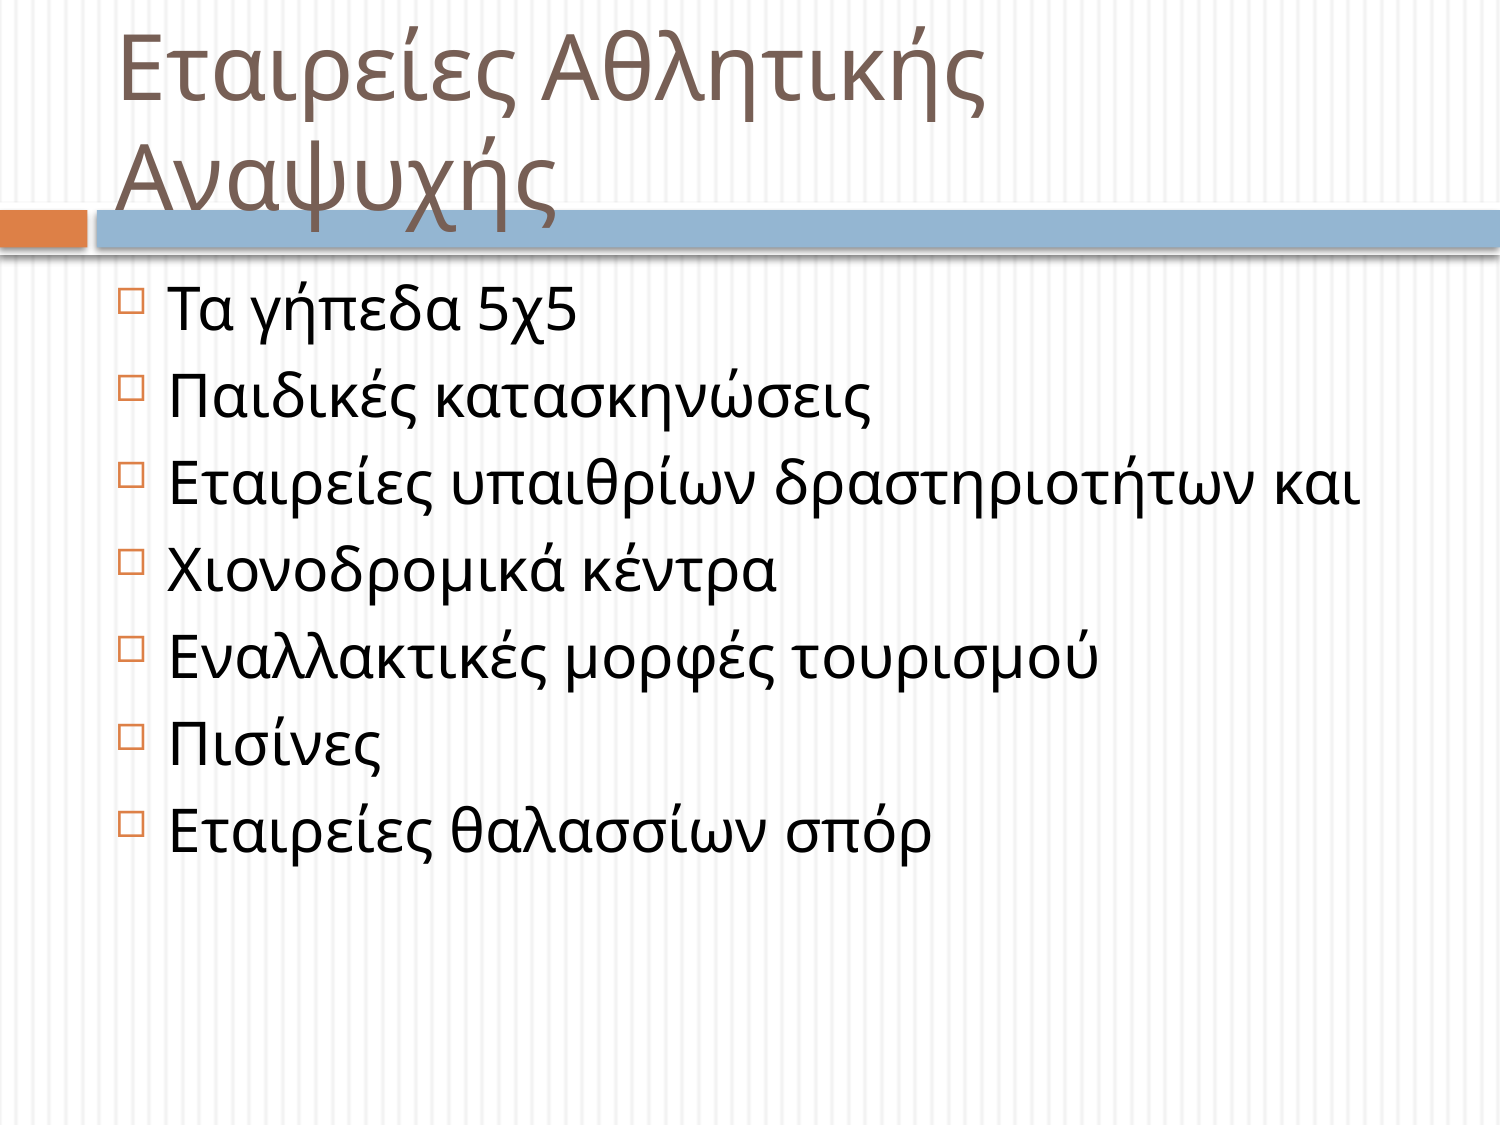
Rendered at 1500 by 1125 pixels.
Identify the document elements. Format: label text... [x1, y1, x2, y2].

list Τα γήπεδα 5χ5 Παιδικές κατασκηνώσεις Εταιρείες υπαιθρίων δραστηριοτήτων και Χιονοδρομικά κέντρα Εναλλακτικές μορφές τουρισμού Πισίνες Εταιρείες θαλασσίων σπόρ [100, 262, 1438, 1000]
title Εταιρείες Αθλητικής Αναψυχής [100, 37, 1438, 200]
